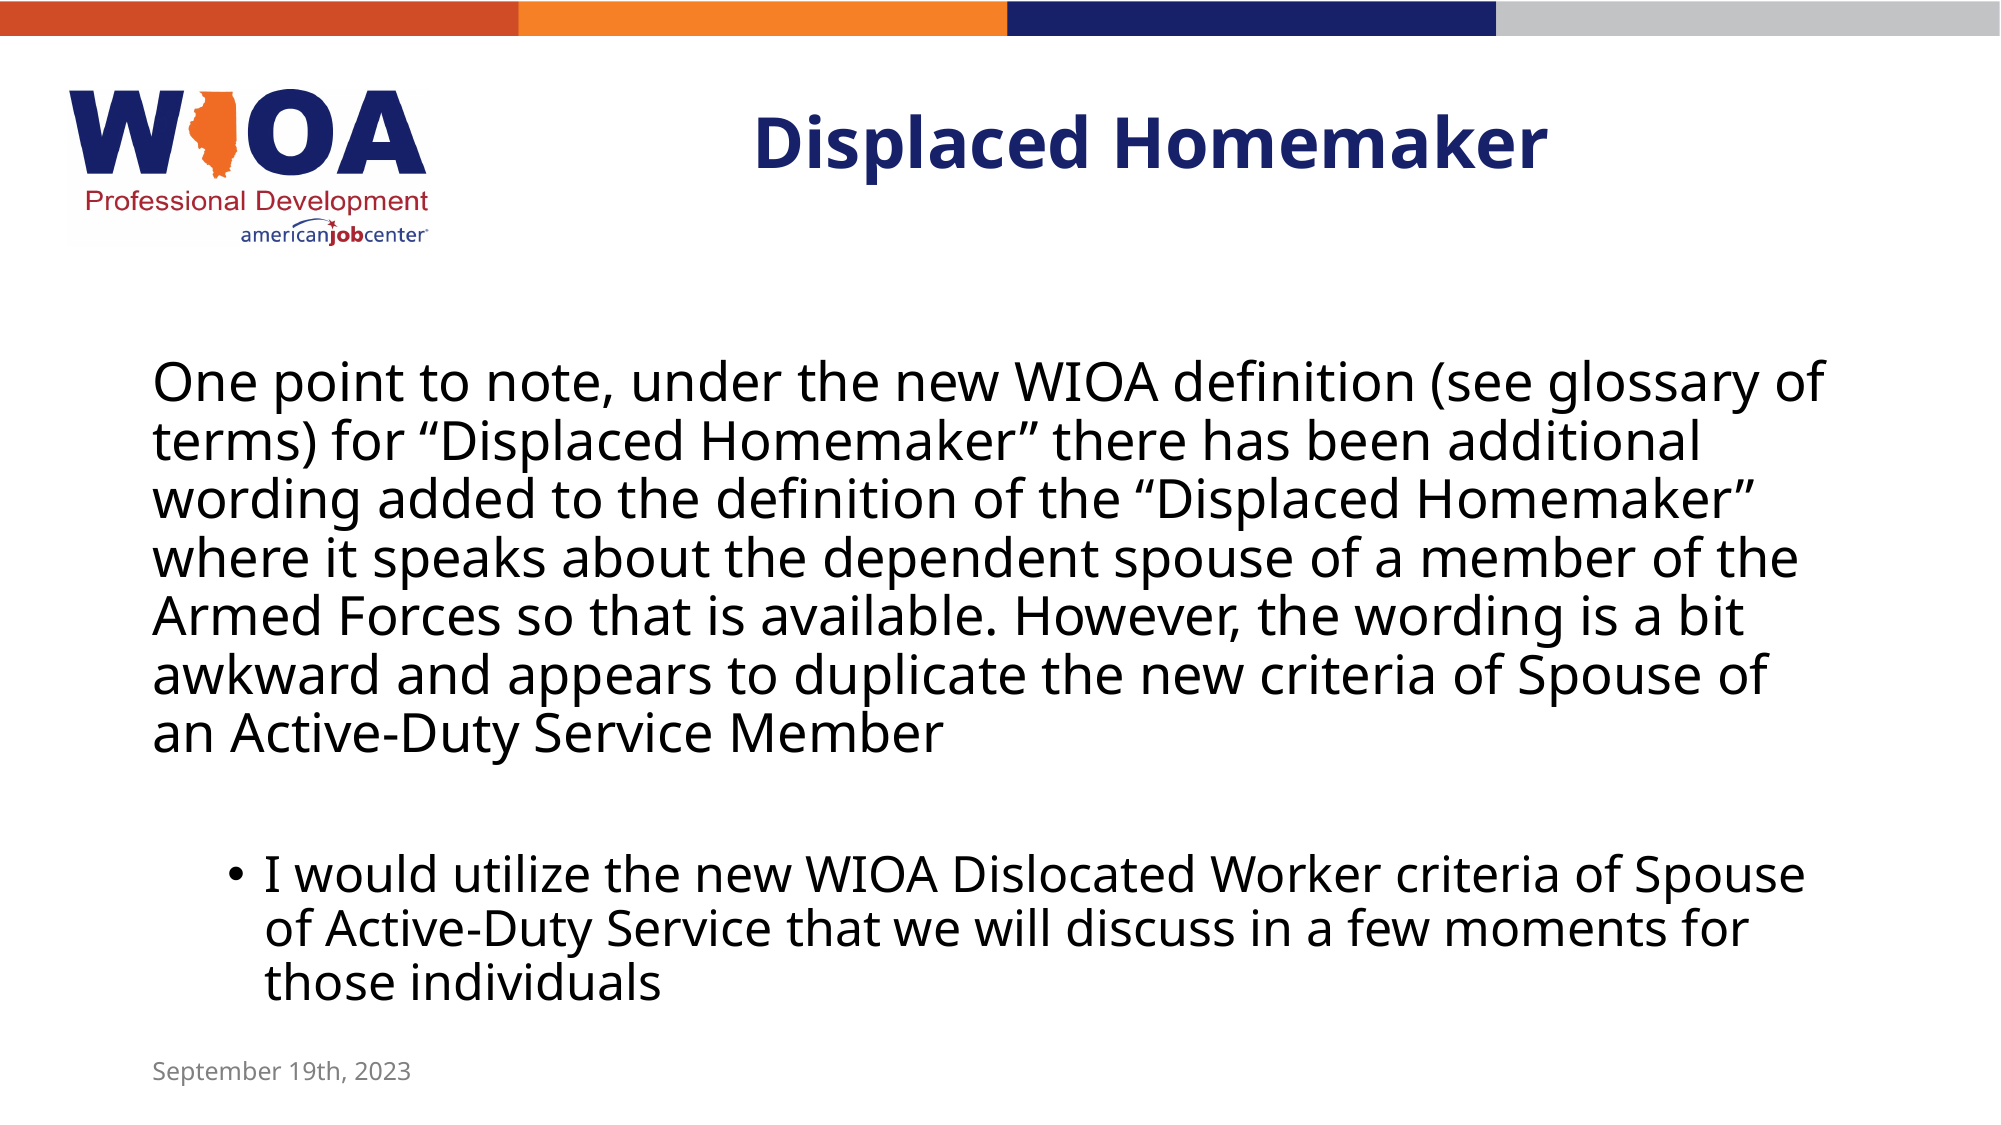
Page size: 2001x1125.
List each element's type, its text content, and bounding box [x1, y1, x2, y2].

footer September 19th, 2023 [137, 1042, 1338, 1103]
picture [0, 0, 2000, 1125]
list One point to note, under the new WIOA definition (see glossary of terms) for “Displaced Homemaker” there has been additional wording added to the definition of the “Displaced Homemaker” where it speaks about the dependent spouse of a member of the Armed Forces so that is available. However, the wording is a bit awkward and appears to duplicate the new criteria of Spouse of an Active-Duty Service Member I would utilize the new WIOA Dislocated Worker criteria of Spouse of Active-Duty Service that we will discuss in a few moments for those individuals [137, 347, 1863, 1014]
title Displaced Homemaker [526, 100, 1777, 193]
